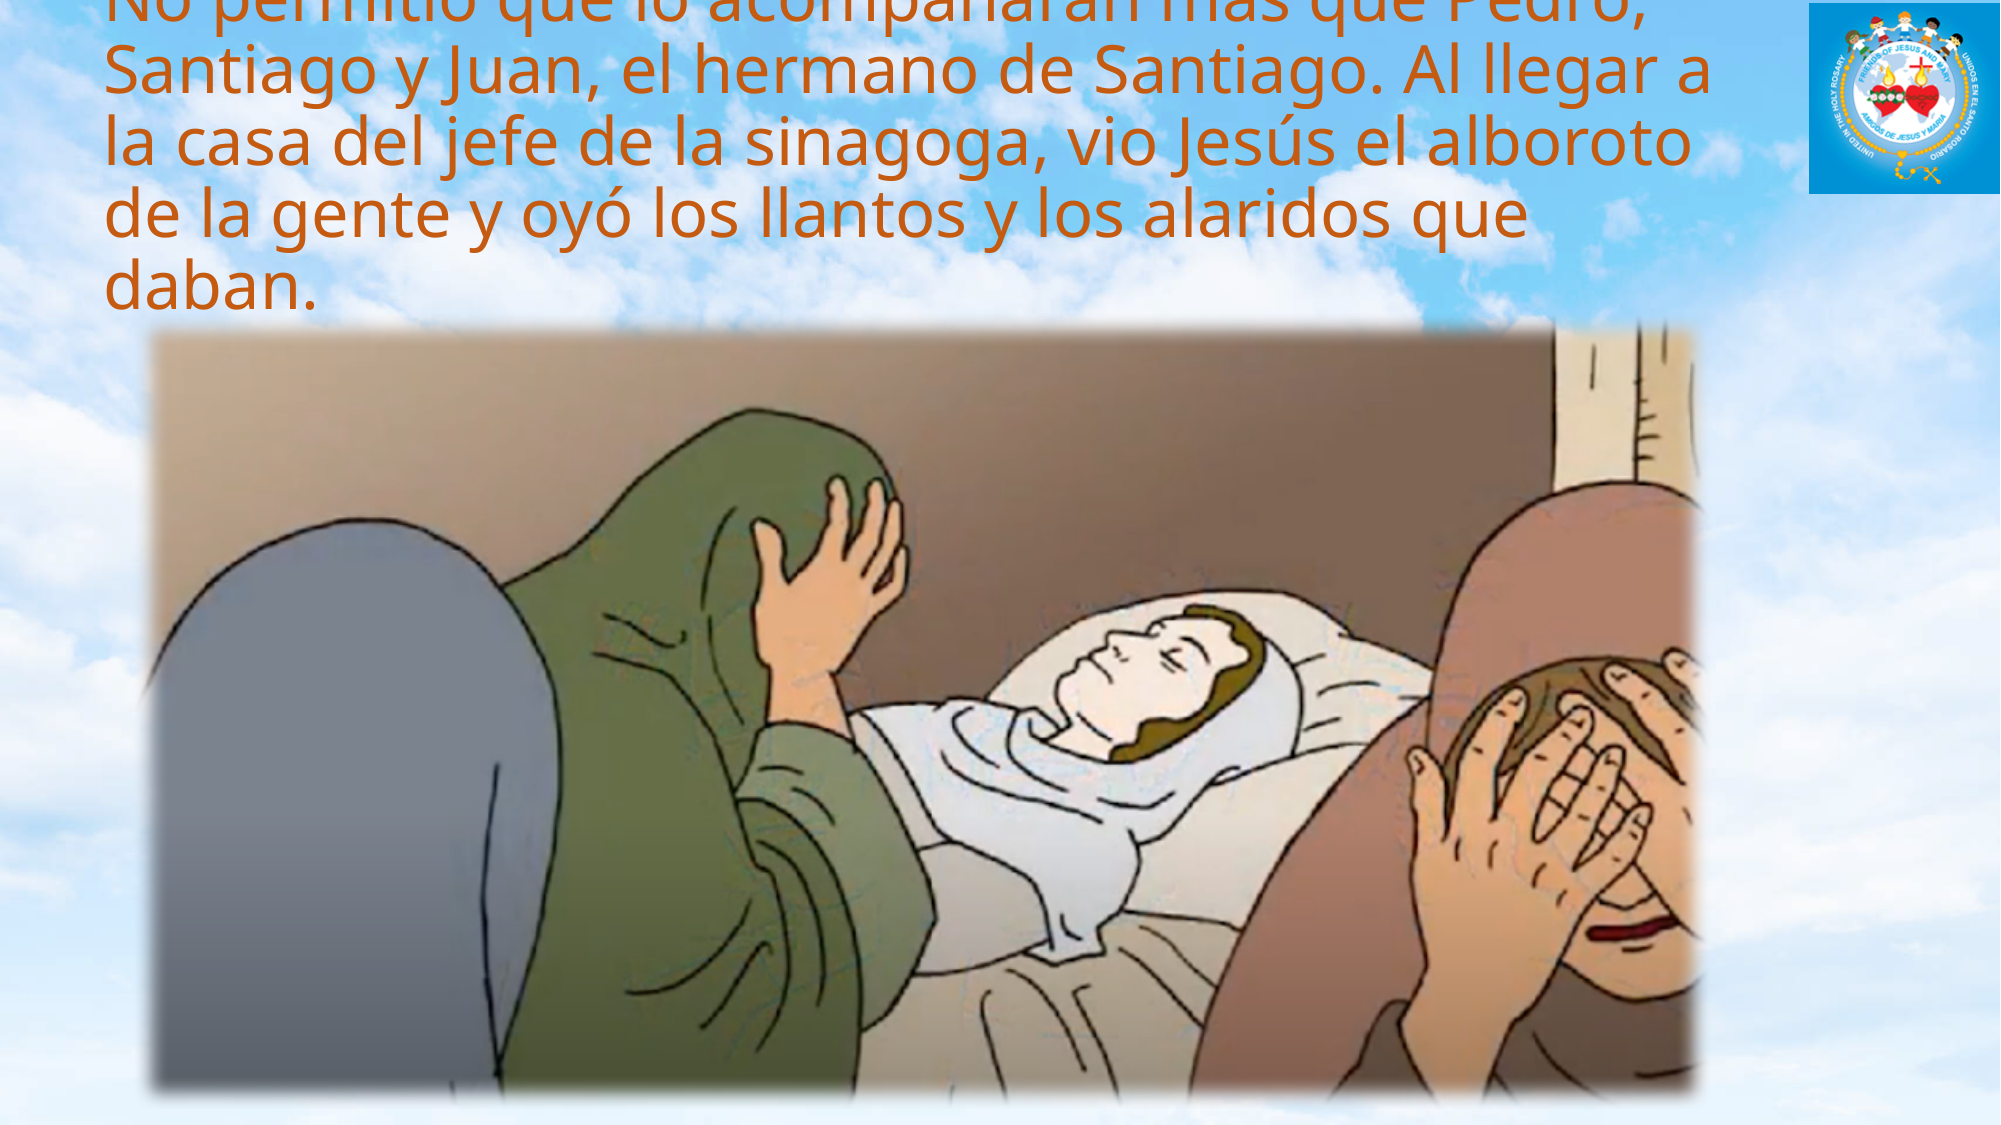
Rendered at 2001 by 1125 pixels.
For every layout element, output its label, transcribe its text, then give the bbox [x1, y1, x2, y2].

picture [133, 313, 1711, 1110]
title No permitió que lo acompañaran más que Pedro, Santiago y Juan, el hermano de Santiago. Al llegar a la casa del jefe de la sinagoga, vio Jesús el alboroto de la gente y oyó los llantos y los alaridos que daban. [88, 35, 1757, 253]
picture [1830, 12, 1979, 179]
